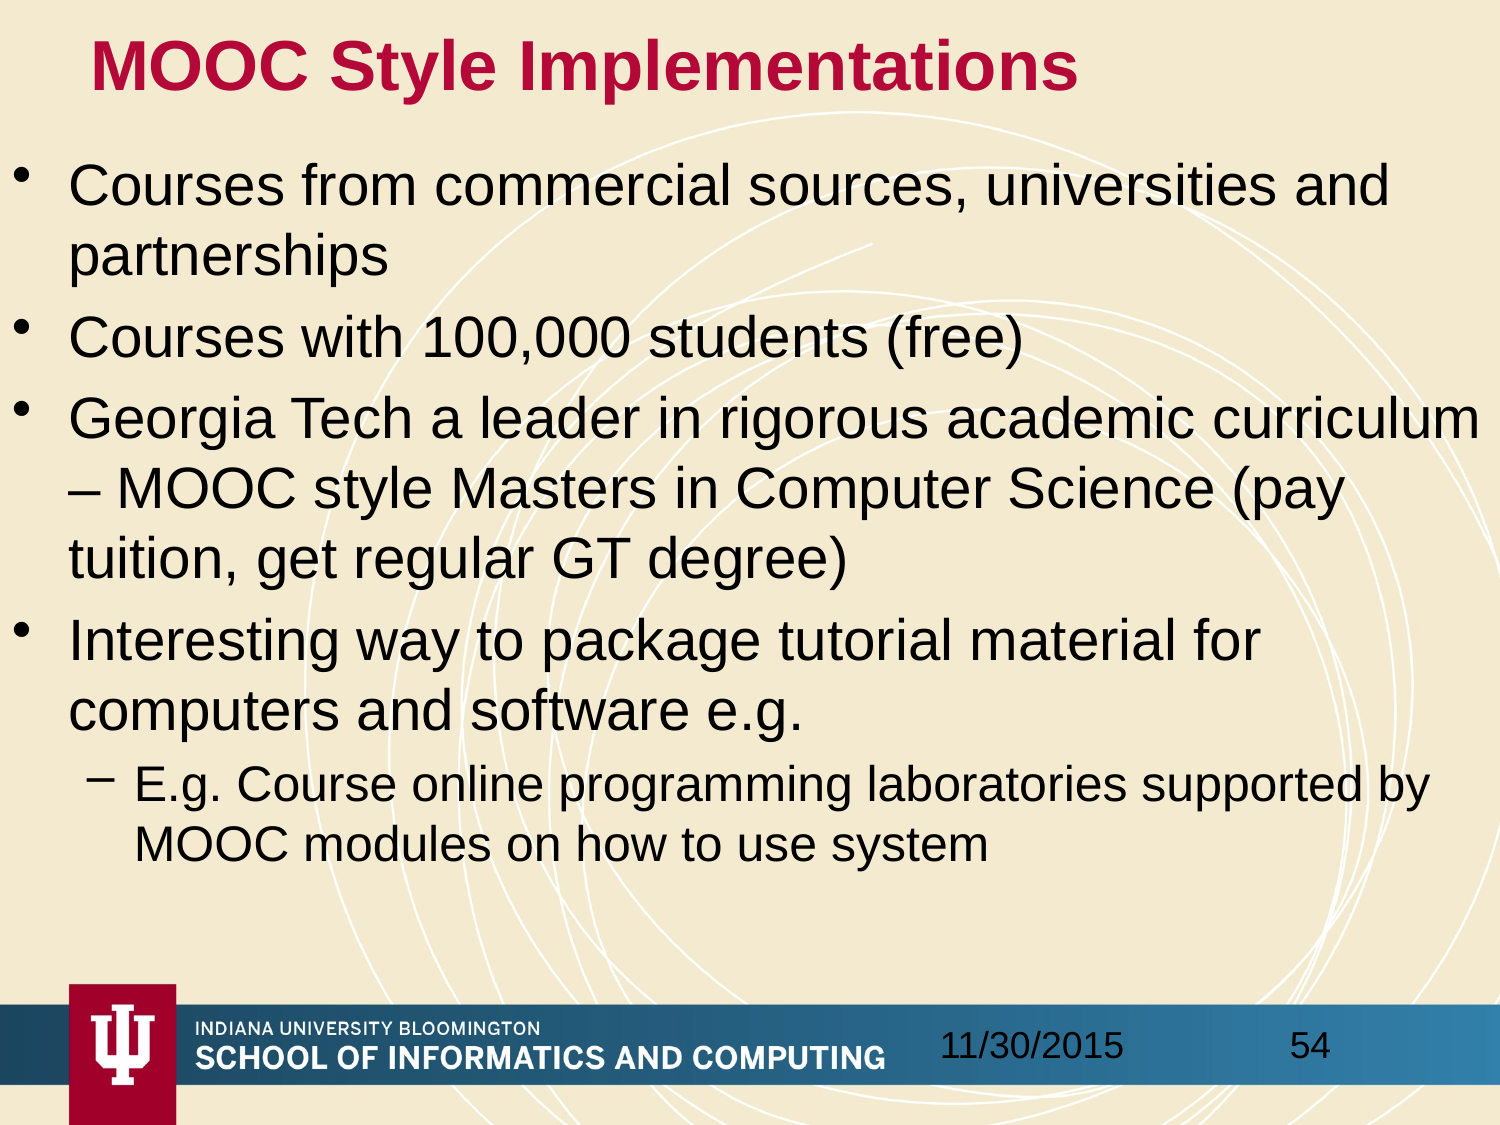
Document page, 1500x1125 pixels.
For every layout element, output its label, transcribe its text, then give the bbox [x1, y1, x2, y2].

list Courses from commercial sources, universities and partnerships Courses with 100,000 students (free) Georgia Tech a leader in rigorous academic curriculum – MOOC style Masters in Computer Science (pay tuition, get regular GT degree) Interesting way to package tutorial material for computers and software e.g. E.g. Course online programming laboratories supported by MOOC modules on how to use system [0, 139, 1500, 882]
picture [0, 0, 1500, 139]
slide_number 54 [1275, 1013, 1500, 1074]
picture [0, 882, 1500, 1125]
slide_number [924, 1013, 1275, 1074]
title MOOC Style Implementations [75, 0, 1425, 125]
